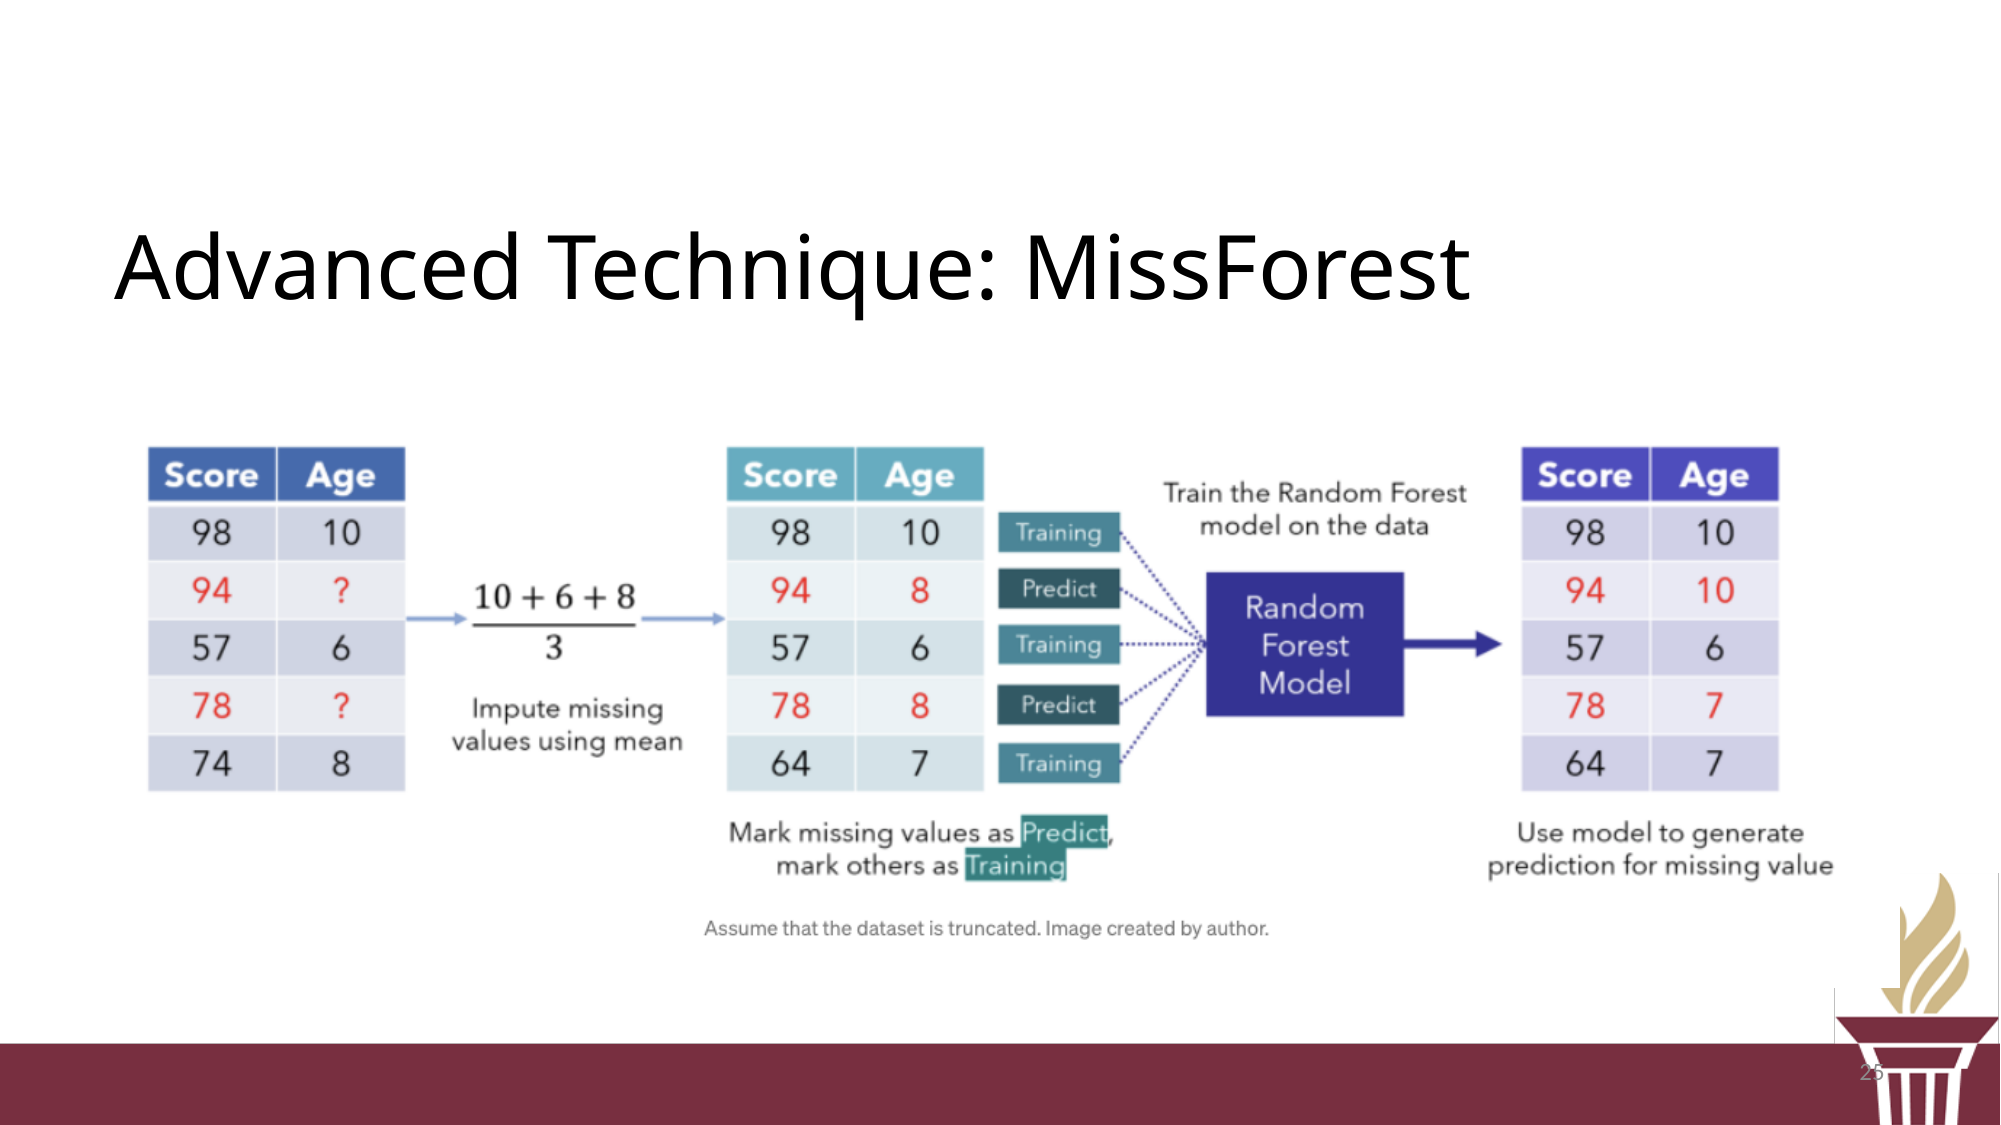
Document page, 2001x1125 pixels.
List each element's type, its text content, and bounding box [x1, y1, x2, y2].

title Advanced Technique: MissForest [99, 191, 1900, 351]
slide_number 25 [1433, 1042, 1900, 1103]
picture [0, 389, 2000, 1125]
